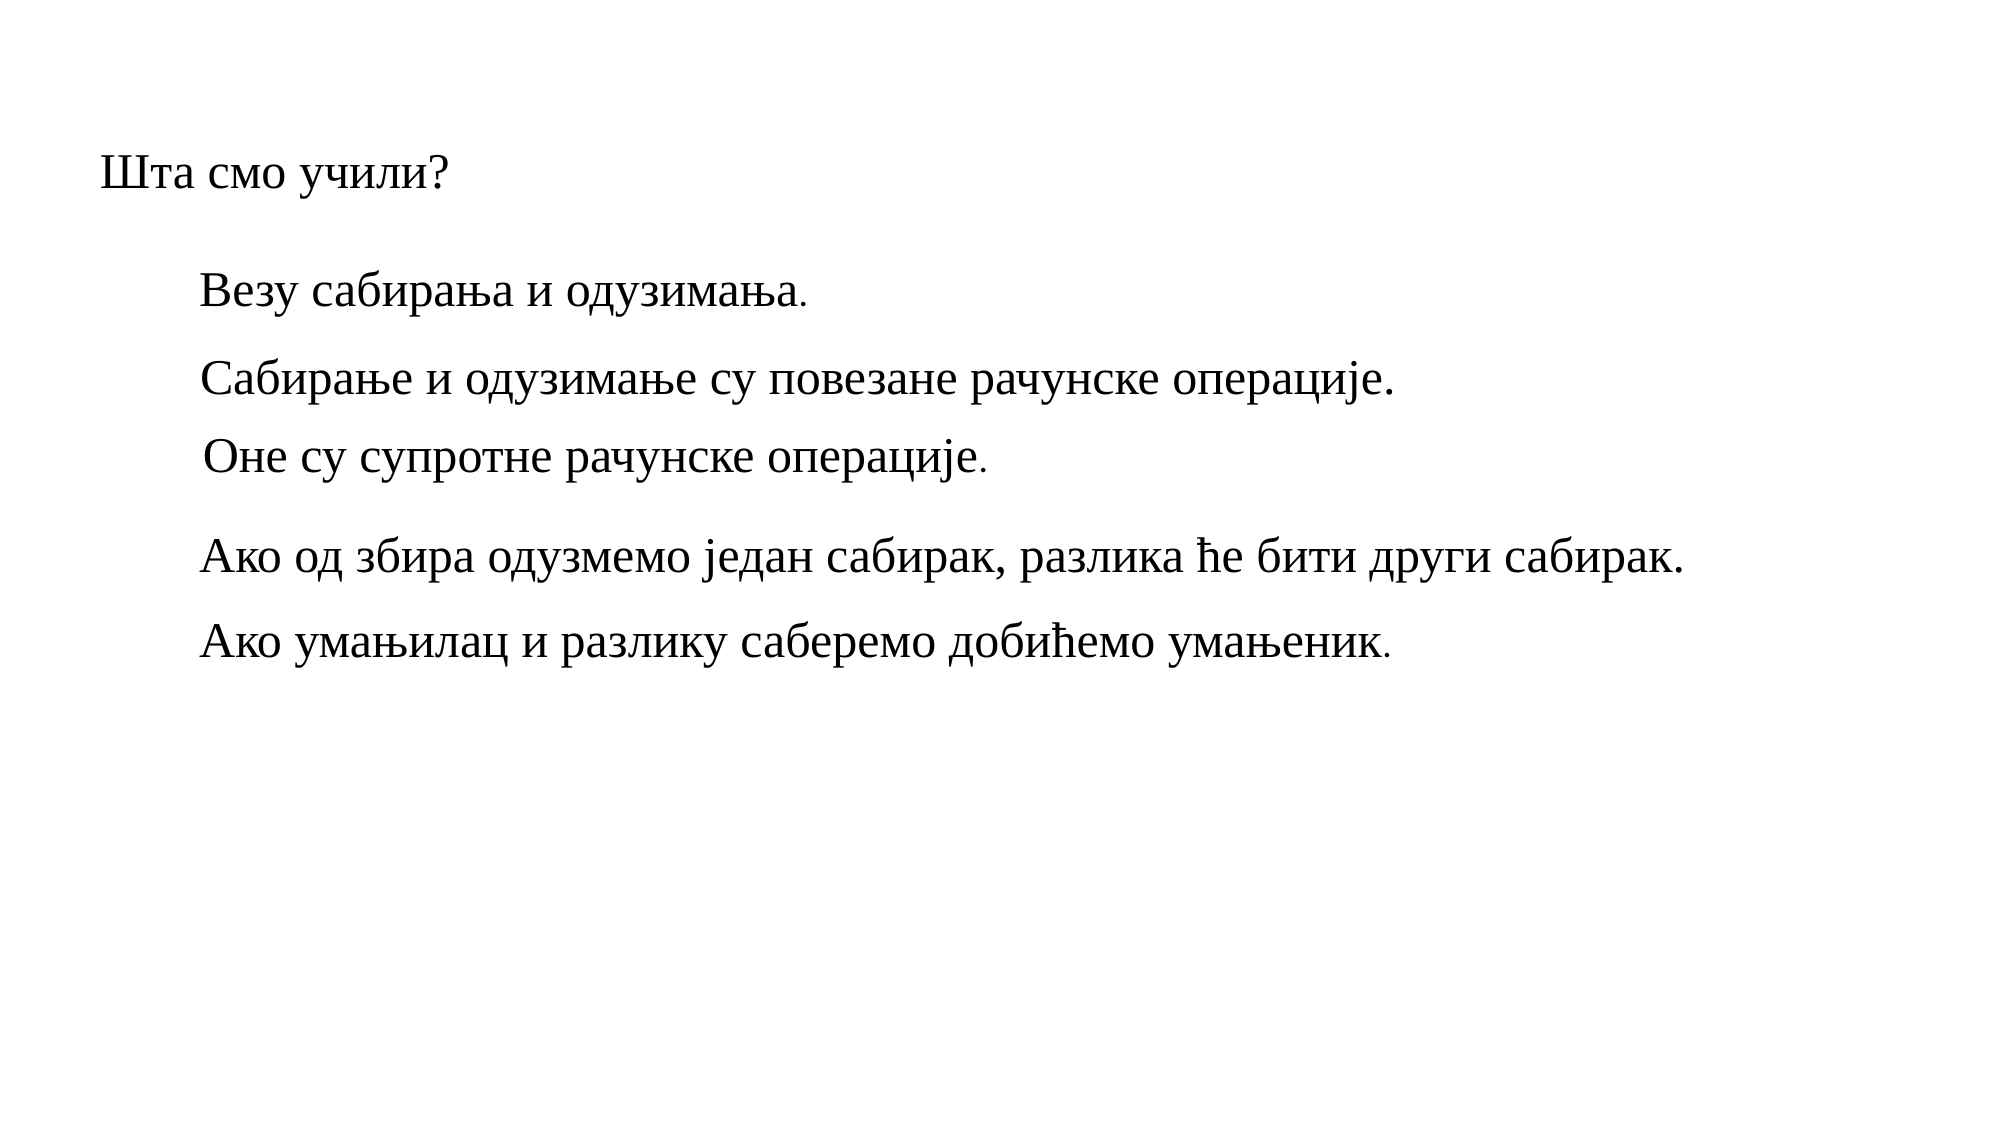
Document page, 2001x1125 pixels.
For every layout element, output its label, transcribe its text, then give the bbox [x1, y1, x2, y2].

text_box Ако умањилац и разлику саберемо добићемо умањеник. [184, 600, 1727, 676]
text_box Везу сабирања и одузимања. [184, 248, 858, 324]
text_box Оне су супротне рачунске операције. [175, 414, 1371, 490]
text_box Шта смо учили? [85, 131, 616, 206]
text_box Сабирање и одузимање су повезане рачунске операције. [175, 336, 1619, 412]
text_box [124, 377, 566, 438]
text_box Ако од збира одузмемо један сабирак, разлика ће бити други сабирак. [184, 514, 1769, 590]
